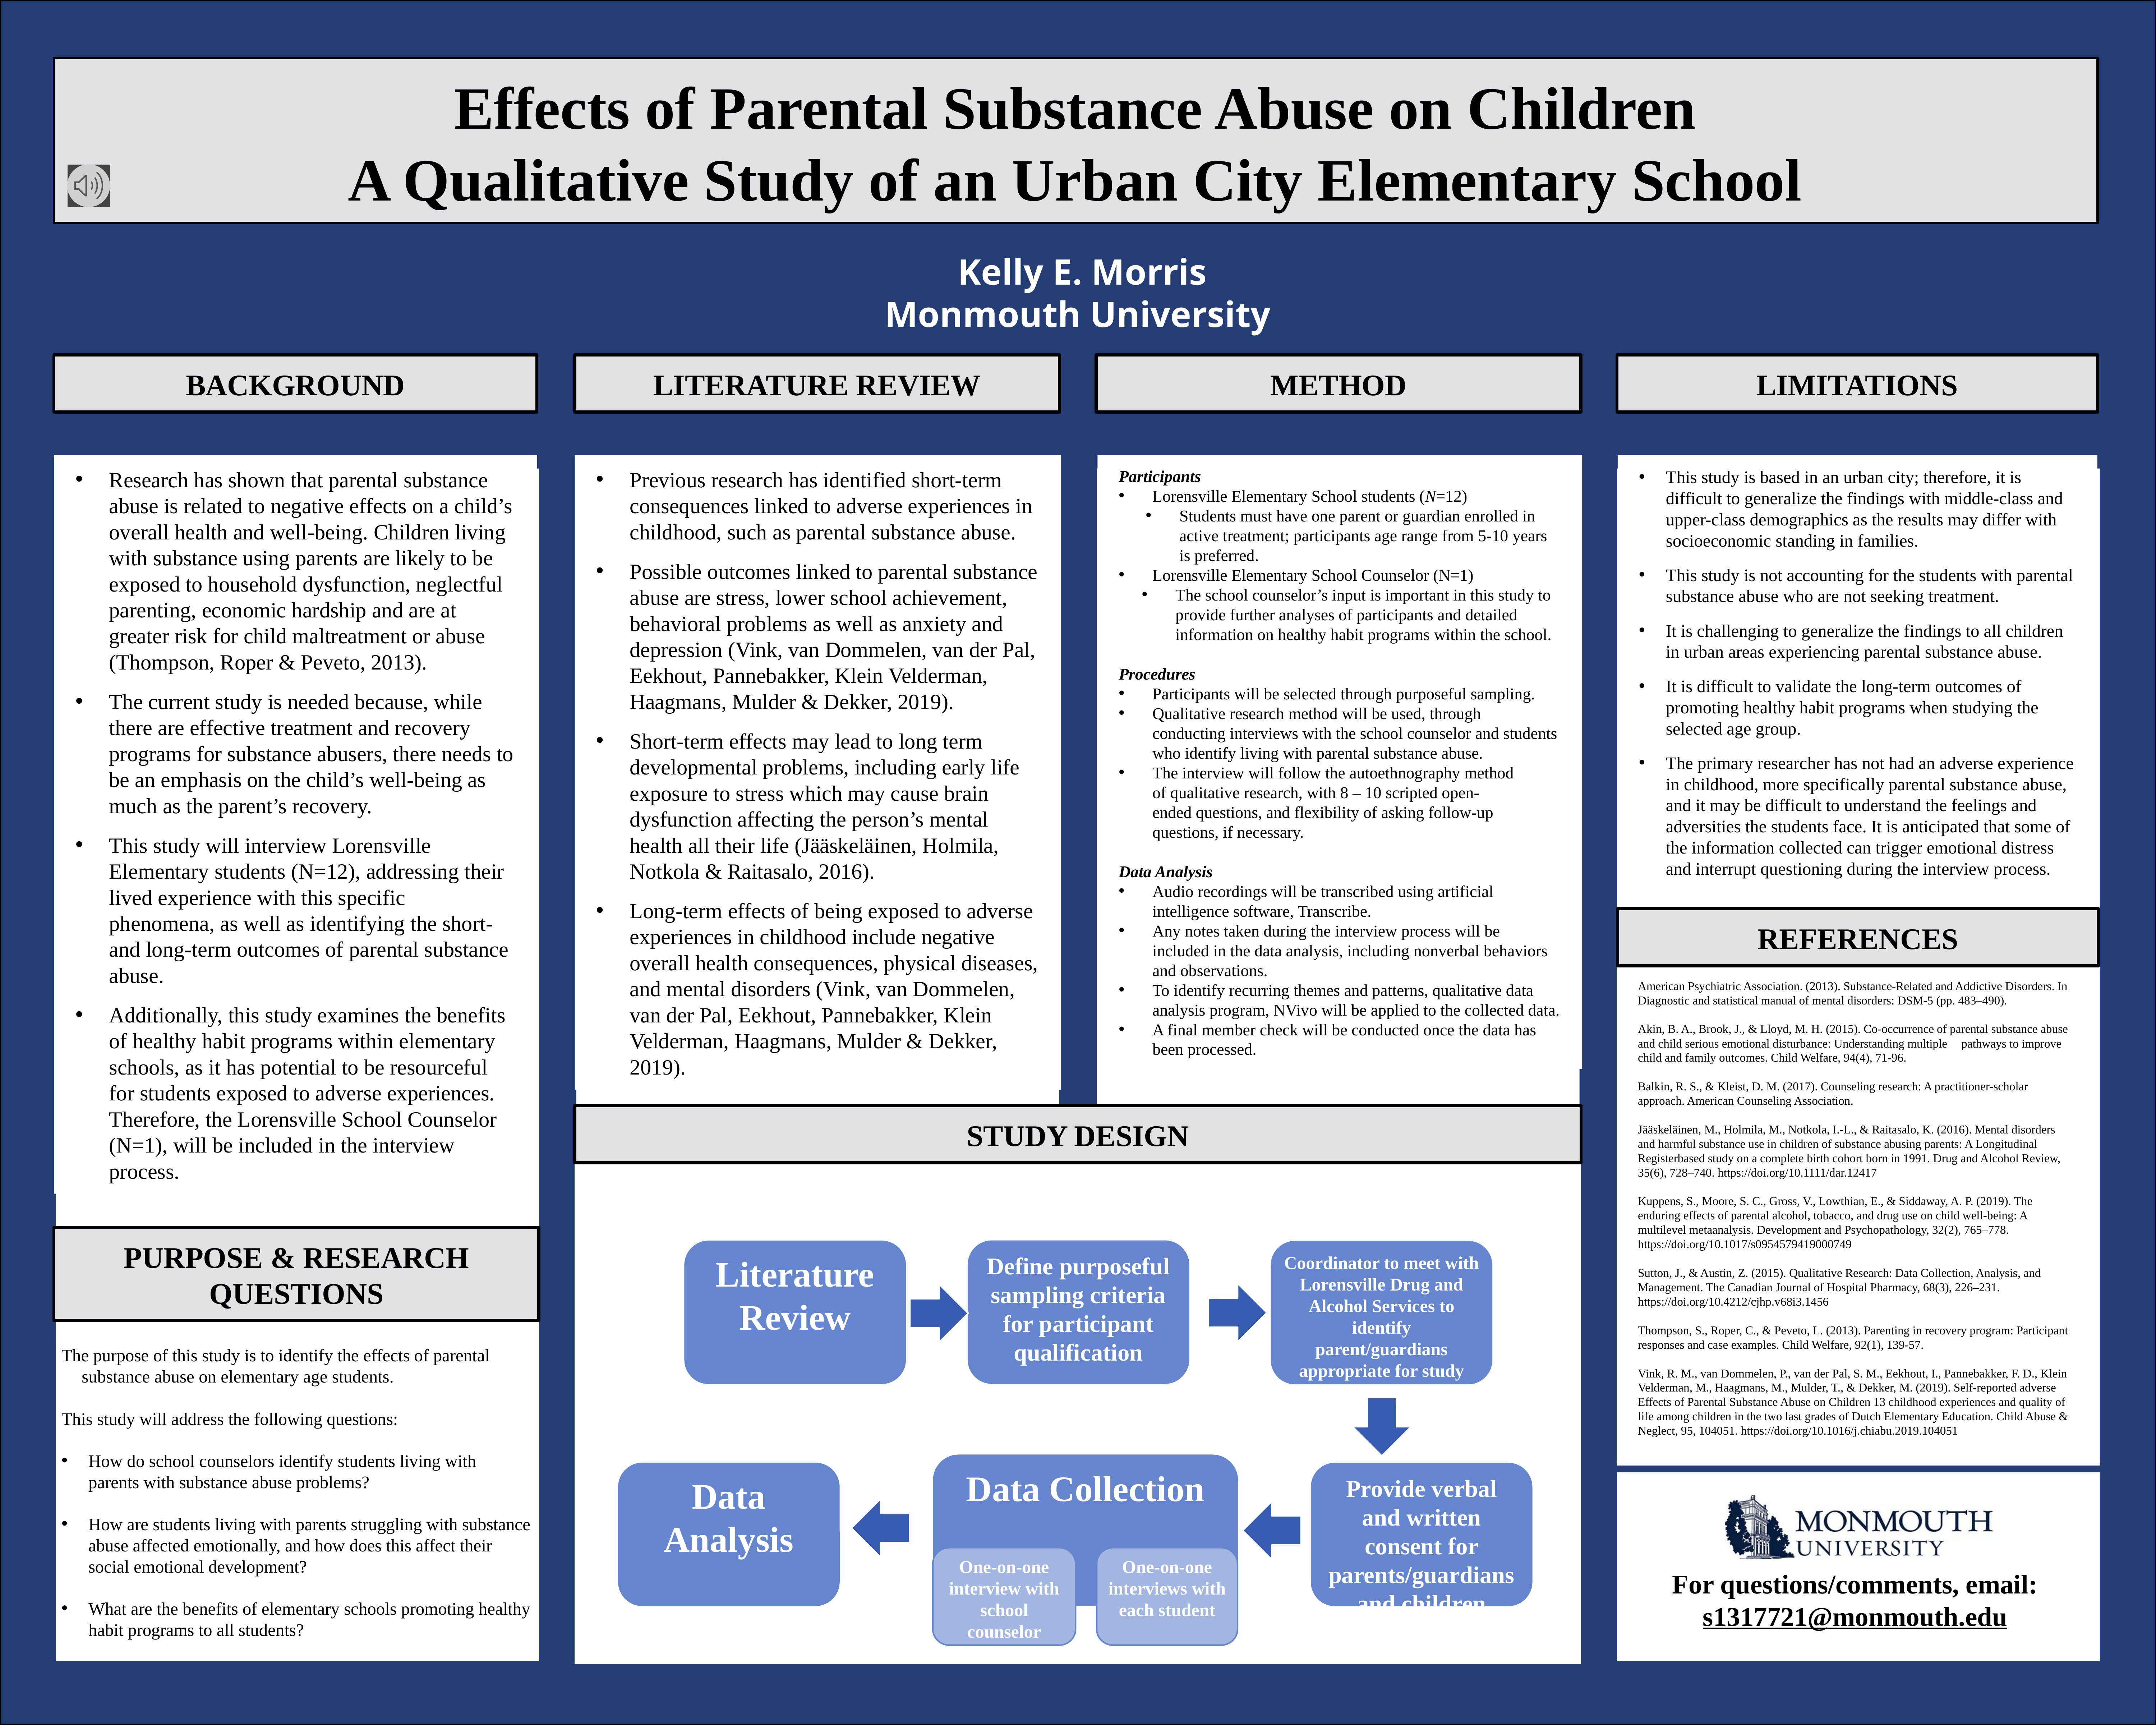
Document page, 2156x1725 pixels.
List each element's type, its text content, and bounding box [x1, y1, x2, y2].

text_box [575, 1163, 1581, 1664]
text_box Effects of Parental Substance Abuse on Children A Qualitative Study of an Urban City Elementary School [54, 58, 2098, 223]
text_box Provide verbal and written consent for parents/guardians and children [1310, 1463, 1533, 1606]
text_box Define purposeful sampling criteria for participant qualification [967, 1240, 1189, 1384]
text_box [851, 1498, 911, 1558]
picture [1724, 1495, 1993, 1560]
text_box LIMITATIONS [1617, 355, 2098, 412]
text_box LITERATURE REVIEW [575, 355, 1060, 412]
text_box Data Collection [933, 1454, 1238, 1606]
text_box STUDY DESIGN [575, 1105, 1581, 1163]
text_box Participants Lorensville Elementary School students (N=12) Students must have one parent or guardian enrolled in active treatment; participants age range from 5-10 years is preferred. Lorensville Elementary School Counselor (N=1) The school counselor’s input is important in this study to provide further analyses of participants and detailed information on healthy habit programs within the school. Procedures Participants will be selected through purposeful sampling. Qualitative research method will be used, through conducting interviews with the school counselor and students who identify living with parental substance abuse. The interview will follow the autoethnography method of qualitative research, with 8 – 10 scripted open-ended questions, and flexibility of asking follow-up questions, if necessary. Data Analysis Audio recordings will be transcribed using artificial intelligence software, Transcribe. Any notes taken during the interview process will be included in the data analysis, including nonverbal behaviors and observations. To identify recurring themes and patterns, qualitative data analysis program, NVivo will be applied to the collected data. A final member check will be conducted once the data has been processed. [1097, 455, 1583, 1069]
text_box American Psychiatric Association. (2013). Substance-Related and Addictive Disorders. In Diagnostic and statistical manual of mental disorders: DSM-5 (pp. 483–490). Akin, B. A., Brook, J., & Lloyd, M. H. (2015). Co-occurrence of parental substance abuse and child serious emotional disturbance: Understanding multiple pathways to improve child and family outcomes. Child Welfare, 94(4), 71-96. Balkin, R. S., & Kleist, D. M. (2017). Counseling research: A practitioner-scholar approach. American Counseling Association. Jääskeläinen, M., Holmila, M., Notkola, I.-L., & Raitasalo, K. (2016). Mental disorders and harmful substance use in children of substance abusing parents: A Longitudinal Registerbased study on a complete birth cohort born in 1991. Drug and Alcohol Review, 35(6), 728–740. https://doi.org/10.1111/dar.12417 Kuppens, S., Moore, S. C., Gross, V., Lowthian, E., & Siddaway, A. P. (2019). The enduring effects of parental alcohol, tobacco, and drug use on child well-being: A multilevel metaanalysis. Development and Psychopathology, 32(2), 765–778. https://doi.org/10.1017/s0954579419000749 Sutton, J., & Austin, Z. (2015). Qualitative Research: Data Collection, Analysis, and Management. The Canadian Journal of Hospital Pharmacy, 68(3), 226–231. https://doi.org/10.4212/cjhp.v68i3.1456 Thompson, S., Roper, C., & Peveto, L. (2013). Parenting in recovery program: Participant responses and case examples. Child Welfare, 92(1), 139-57. Vink, R. M., van Dommelen, P., van der Pal, S. M., Eekhout, I., Pannebakker, F. D., Klein Velderman, M., Haagmans, M., Mulder, T., & Dekker, M. (2019). Self-reported adverse Effects of Parental Substance Abuse on Children 13 childhood experiences and quality of life among children in the two last grades of Dutch Elementary Education. Child Abuse & Neglect, 95, 104051. https://doi.org/10.1016/j.chiabu.2019.104051 [1617, 967, 2097, 1463]
text_box [909, 1283, 969, 1343]
text_box This study is based in an urban city; therefore, it is difficult to generalize the findings with middle-class and upper-class demographics as the results may differ with socioeconomic standing in families. This study is not accounting for the students with parental substance abuse who are not seeking treatment. It is challenging to generalize the findings to all children in urban areas experiencing parental substance abuse. It is difficult to validate the long-term outcomes of promoting healthy habit programs when studying the selected age group. The primary researcher has not had an adverse experience in childhood, more specifically parental substance abuse, and it may be difficult to understand the feelings and adversities the students face. It is anticipated that some of the information collected can trigger emotional distress and interrupt questioning during the interview process. [1617, 455, 2097, 889]
text_box BACKGROUND [54, 355, 537, 412]
text_box PURPOSE & RESEARCH QUESTIONS [54, 1227, 539, 1321]
text_box Previous research has identified short-term consequences linked to adverse experiences in childhood, such as parental substance abuse. Possible outcomes linked to parental substance abuse are stress, lower school achievement, behavioral problems as well as anxiety and depression (Vink, van Dommelen, van der Pal, Eekhout, Pannebakker, Klein Velderman, Haagmans, Mulder & Dekker, 2019). Short-term effects may lead to long term developmental problems, including early life exposure to stress which may cause brain dysfunction affecting the person’s mental health all their life (Jääskeläinen, Holmila, Notkola & Raitasalo, 2016). Long-term effects of being exposed to adverse experiences in childhood include negative overall health consequences, physical diseases, and mental disorders (Vink, van Dommelen, van der Pal, Eekhout, Pannebakker, Klein Velderman, Haagmans, Mulder & Dekker, 2019). [575, 455, 1061, 1090]
text_box One-on-one interviews with each student [1096, 1547, 1239, 1646]
text_box The purpose of this study is to identify the effects of parental substance abuse on elementary age students. This study will address the following questions: How do school counselors identify students living with parents with substance abuse problems? How are students living with parents struggling with substance abuse affected emotionally, and how does this affect their social emotional development? What are the benefits of elementary schools promoting healthy habit programs to all students? [56, 1341, 537, 1642]
text_box REFERENCES [1617, 908, 2099, 966]
text_box [1242, 1500, 1302, 1560]
text_box METHOD [1096, 355, 1581, 412]
text_box Literature Review [684, 1241, 906, 1384]
text_box Research has shown that parental substance abuse is related to negative effects on a child’s overall health and well-being. Children living with substance using parents are likely to be exposed to household dysfunction, neglectful parenting, economic hardship and are at greater risk for child maltreatment or abuse (Thompson, Roper & Peveto, 2013). The current study is needed because, while there are effective treatment and recovery programs for substance abusers, there needs to be an emphasis on the child’s well-being as much as the parent’s recovery. This study will interview Lorensville Elementary students (N=12), addressing their lived experience with this specific phenomena, as well as identifying the short- and long-term outcomes of parental substance abuse. Additionally, this study examines the benefits of healthy habit programs within elementary schools, as it has potential to be resourceful for students exposed to adverse experiences. Therefore, the Lorensville School Counselor (N=1), will be included in the interview process. [54, 455, 537, 1194]
text_box Kelly E. Morris Monmouth University [36, 247, 2120, 337]
text_box [1352, 1397, 1412, 1457]
text_box One-on-one interview with school counselor [932, 1547, 1077, 1646]
text_box [1208, 1283, 1268, 1343]
picture [67, 164, 110, 207]
text_box Data Analysis [618, 1462, 840, 1606]
text_box For questions/comments, email: s1317721@monmouth.edu [1635, 1564, 2075, 1663]
text_box Coordinator to meet with Lorensville Drug and Alcohol Services to identify parent/guardians appropriate for study [1271, 1241, 1493, 1385]
